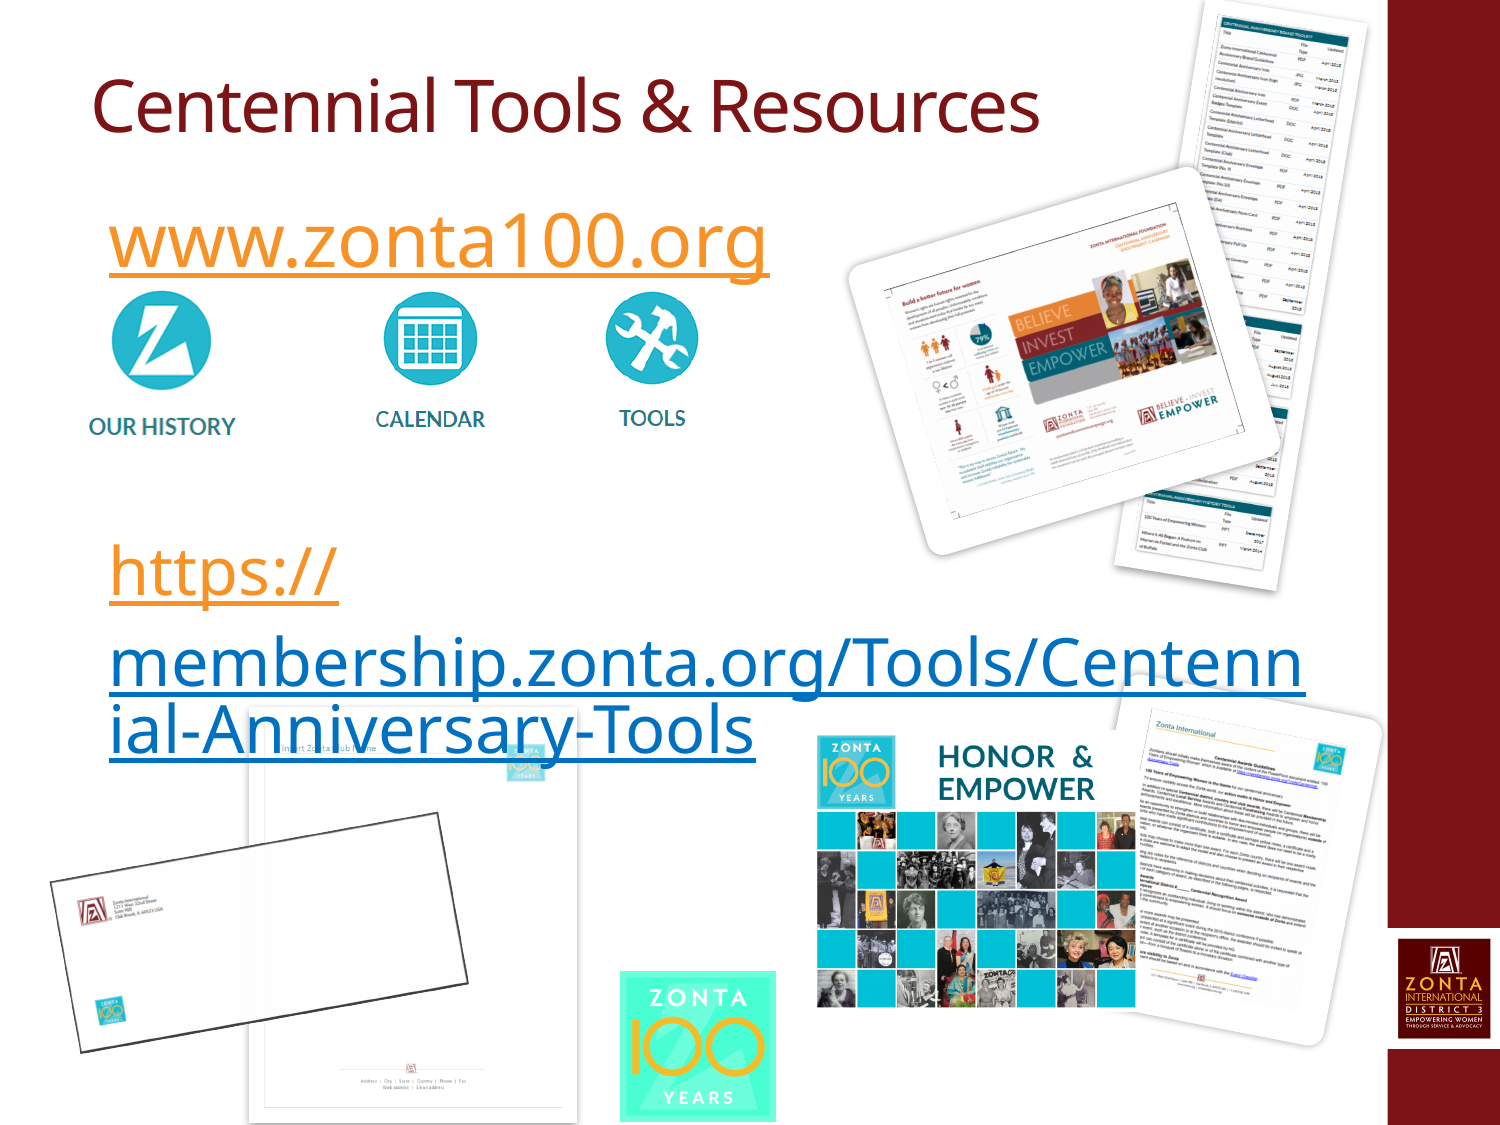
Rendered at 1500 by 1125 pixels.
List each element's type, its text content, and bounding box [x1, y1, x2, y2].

picture [1387, 928, 1500, 1049]
picture [598, 285, 708, 437]
picture [620, 1050, 776, 1122]
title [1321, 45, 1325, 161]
picture [811, 724, 1347, 1013]
picture [361, 286, 495, 438]
picture [885, 15, 1350, 568]
picture [86, 286, 239, 438]
picture [50, 721, 563, 1109]
title Centennial Tools & Resources [75, 45, 1170, 161]
list www.zonta100.org https://membership.zonta.org/Tools/Centennial-Anniversary-Tools [75, 184, 1325, 1050]
